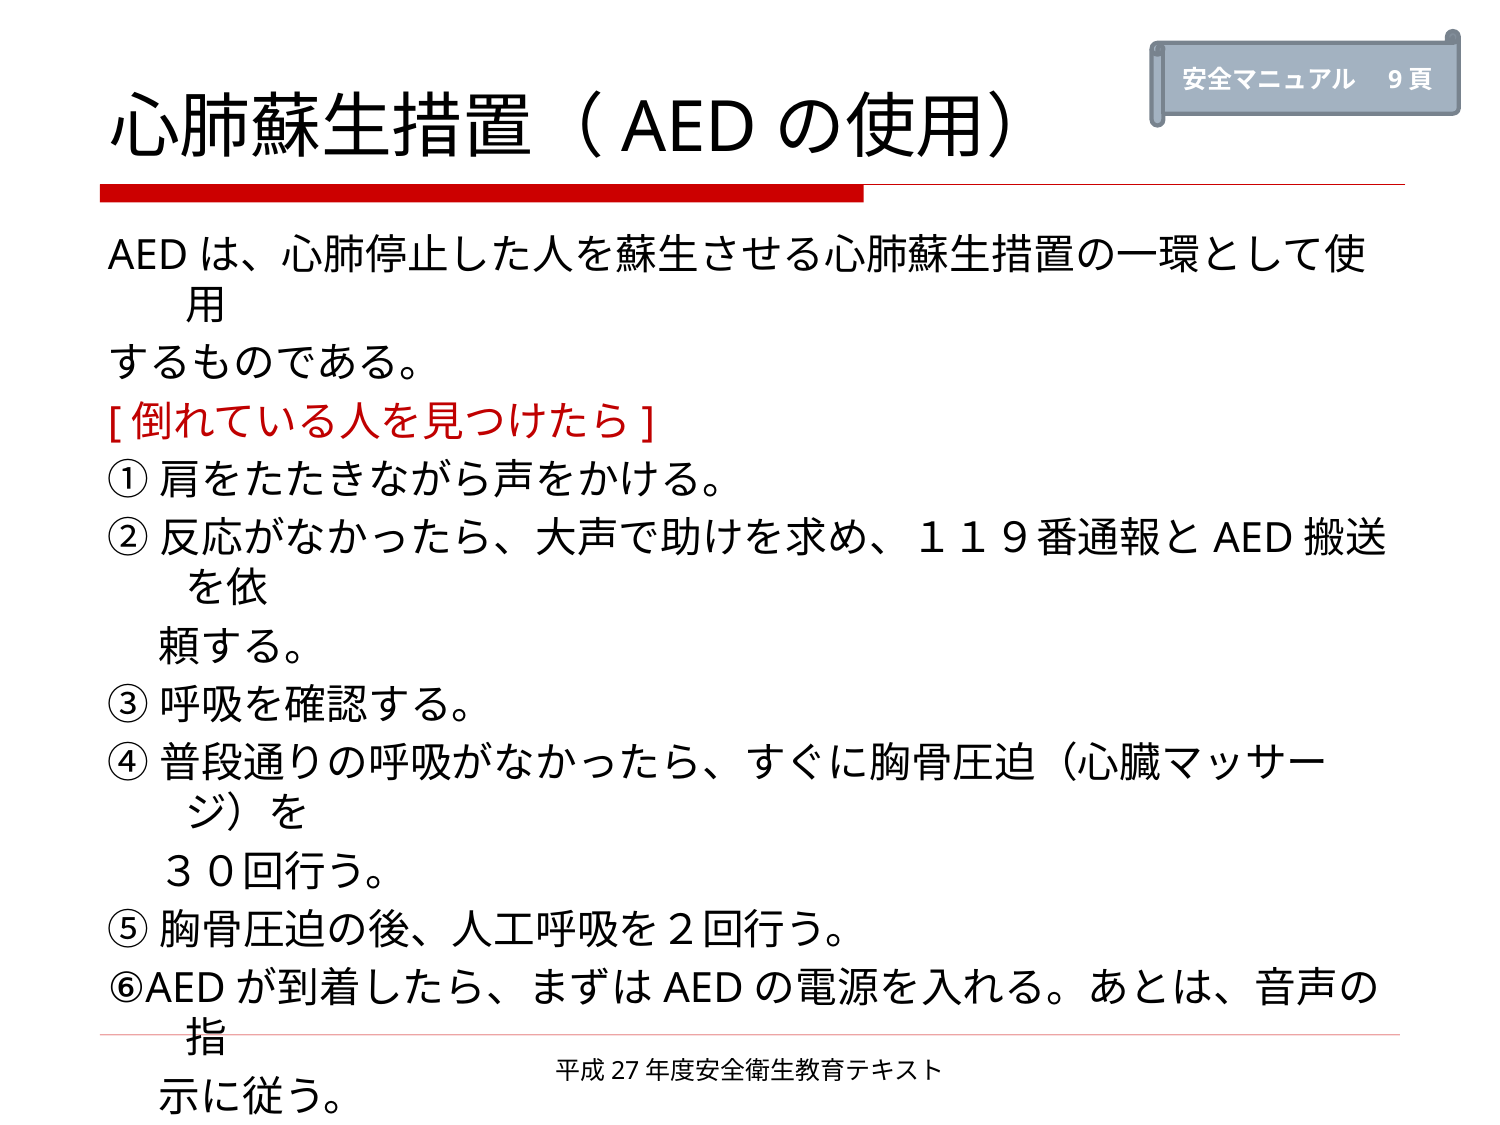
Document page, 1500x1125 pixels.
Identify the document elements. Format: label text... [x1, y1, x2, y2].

list AEDは、心肺停止した人を蘇生させる心肺蘇生措置の一環として使用 するものである。 [倒れている人を見つけたら] ①肩をたたきながら声をかける。 ②反応がなかったら、大声で助けを求め、１１９番通報とAED搬送を依 頼する。 ③呼吸を確認する。 ④普段通りの呼吸がなかったら、すぐに胸骨圧迫（心臓マッサージ）を ３０回行う。 ⑤胸骨圧迫の後、人工呼吸を２回行う。 ⑥AEDが到着したら、まずはAEDの電源を入れる。あとは、音声の指 示に従う。 AEDの設置場所は安全マニュアル26頁を参照のこと。 [92, 220, 1406, 1012]
text_box 安全マニュアル 9頁 [1149, 28, 1461, 128]
title 心肺蘇生措置（AEDの使用） [94, 50, 1407, 173]
footer 平成27年度安全衛生教育テキスト [512, 1046, 988, 1103]
